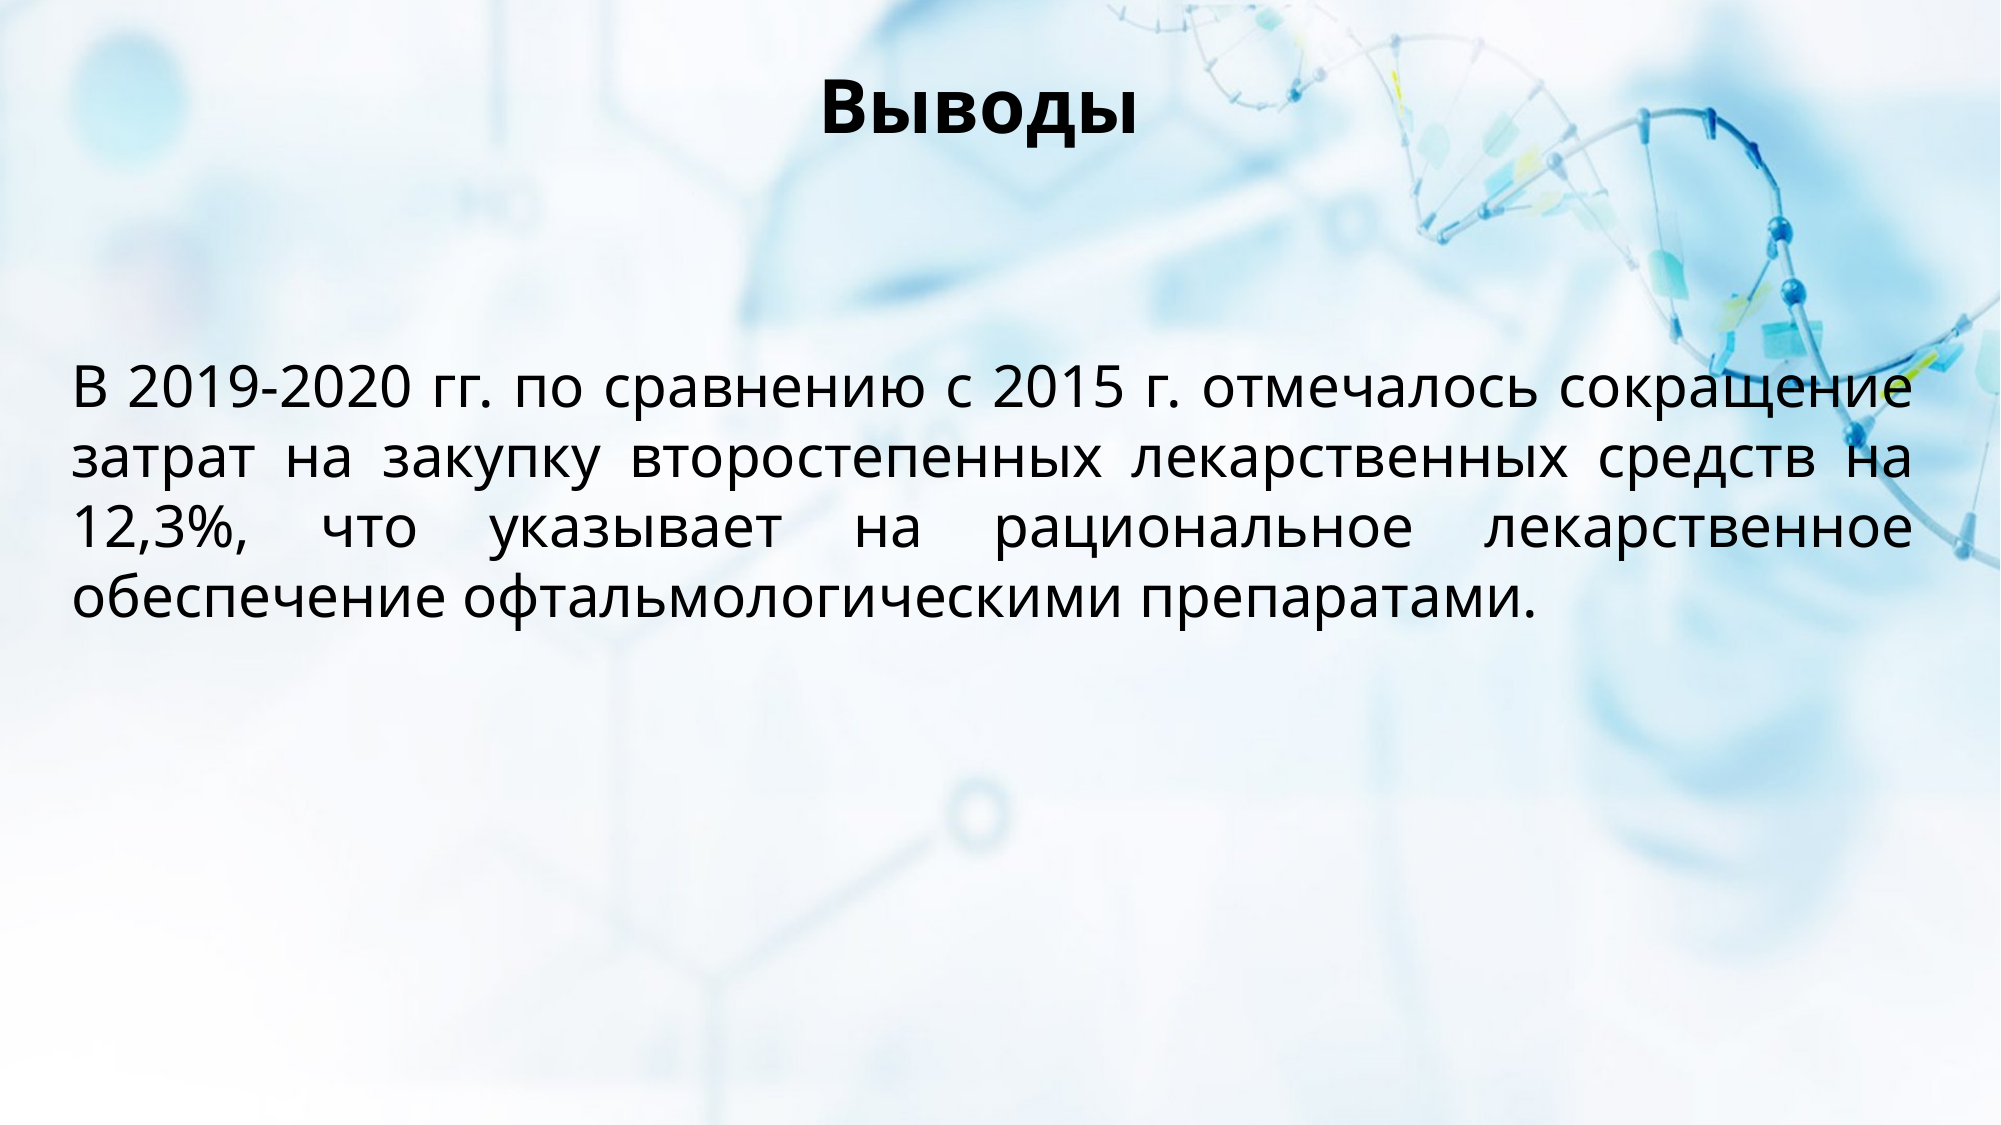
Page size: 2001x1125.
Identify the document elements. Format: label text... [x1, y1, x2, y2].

text_box В 2019-2020 гг. по сравнению с 2015 г. отмечалось сокращение затрат на закупку второстепенных лекарственных средств на 12,3%, что указывает на рациональное лекарственное обеспечение офтальмологическими препаратами. [56, 341, 1930, 637]
title Выводы [726, 42, 1233, 178]
picture [0, 0, 2001, 1125]
